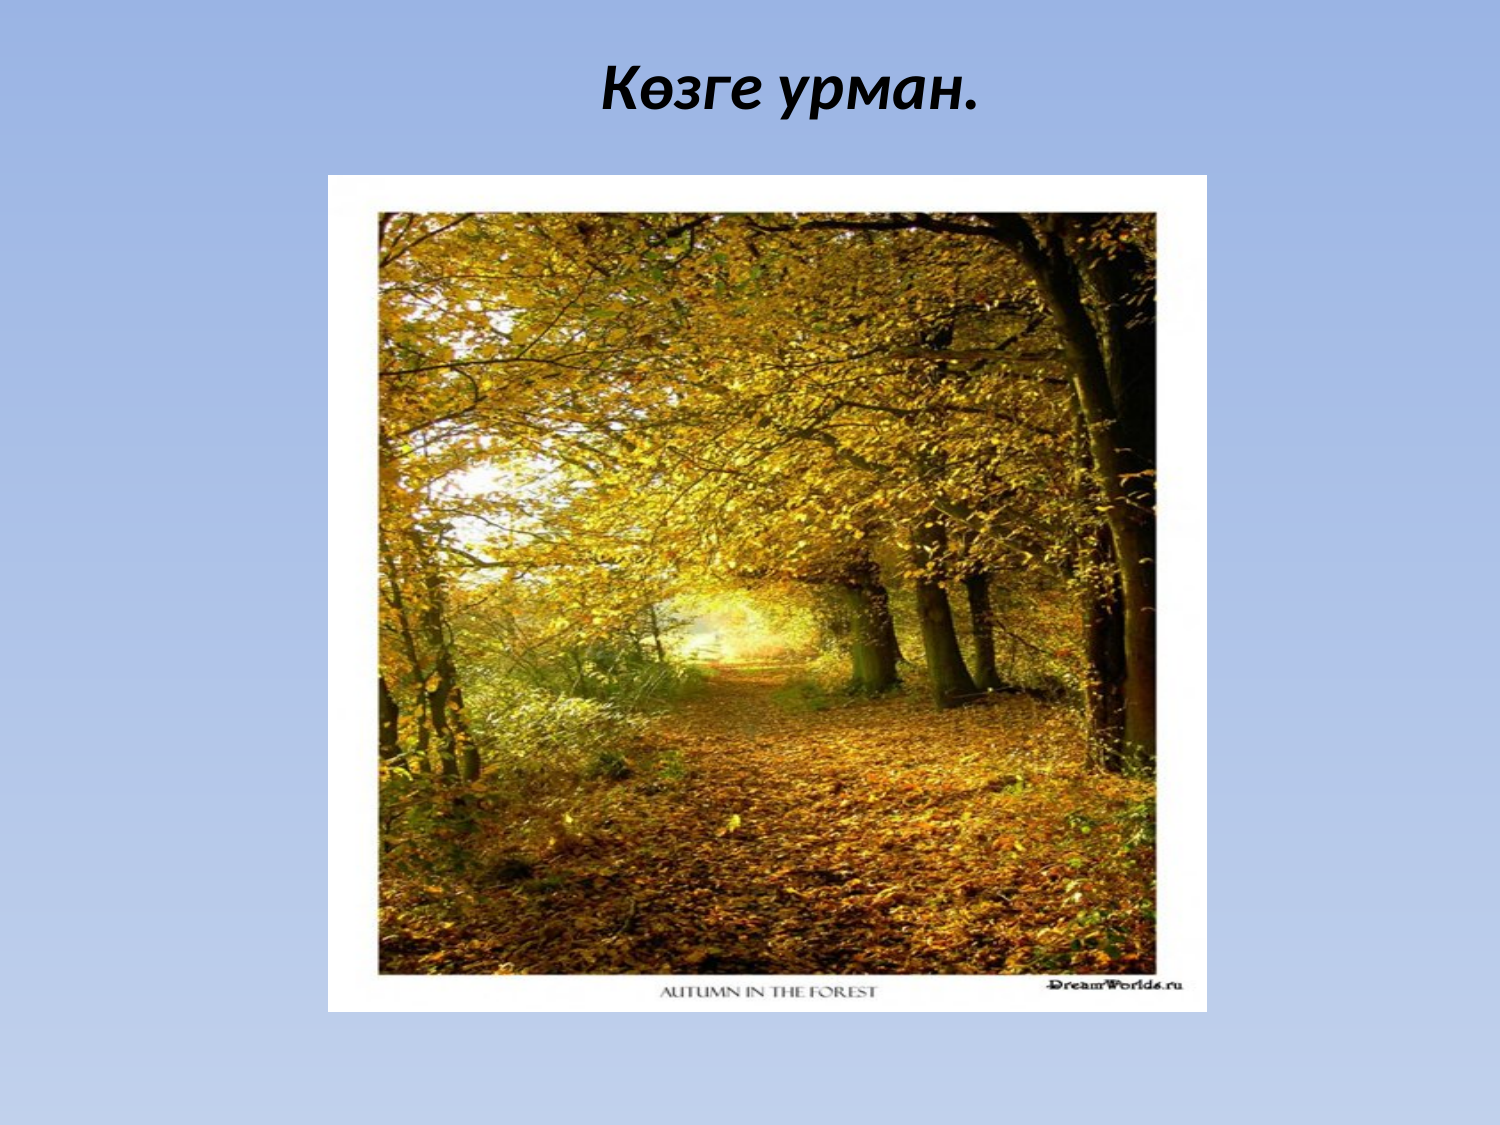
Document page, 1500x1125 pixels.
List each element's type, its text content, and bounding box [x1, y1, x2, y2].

text_box Көзге урман. [351, 35, 1231, 130]
picture [327, 175, 1208, 1012]
